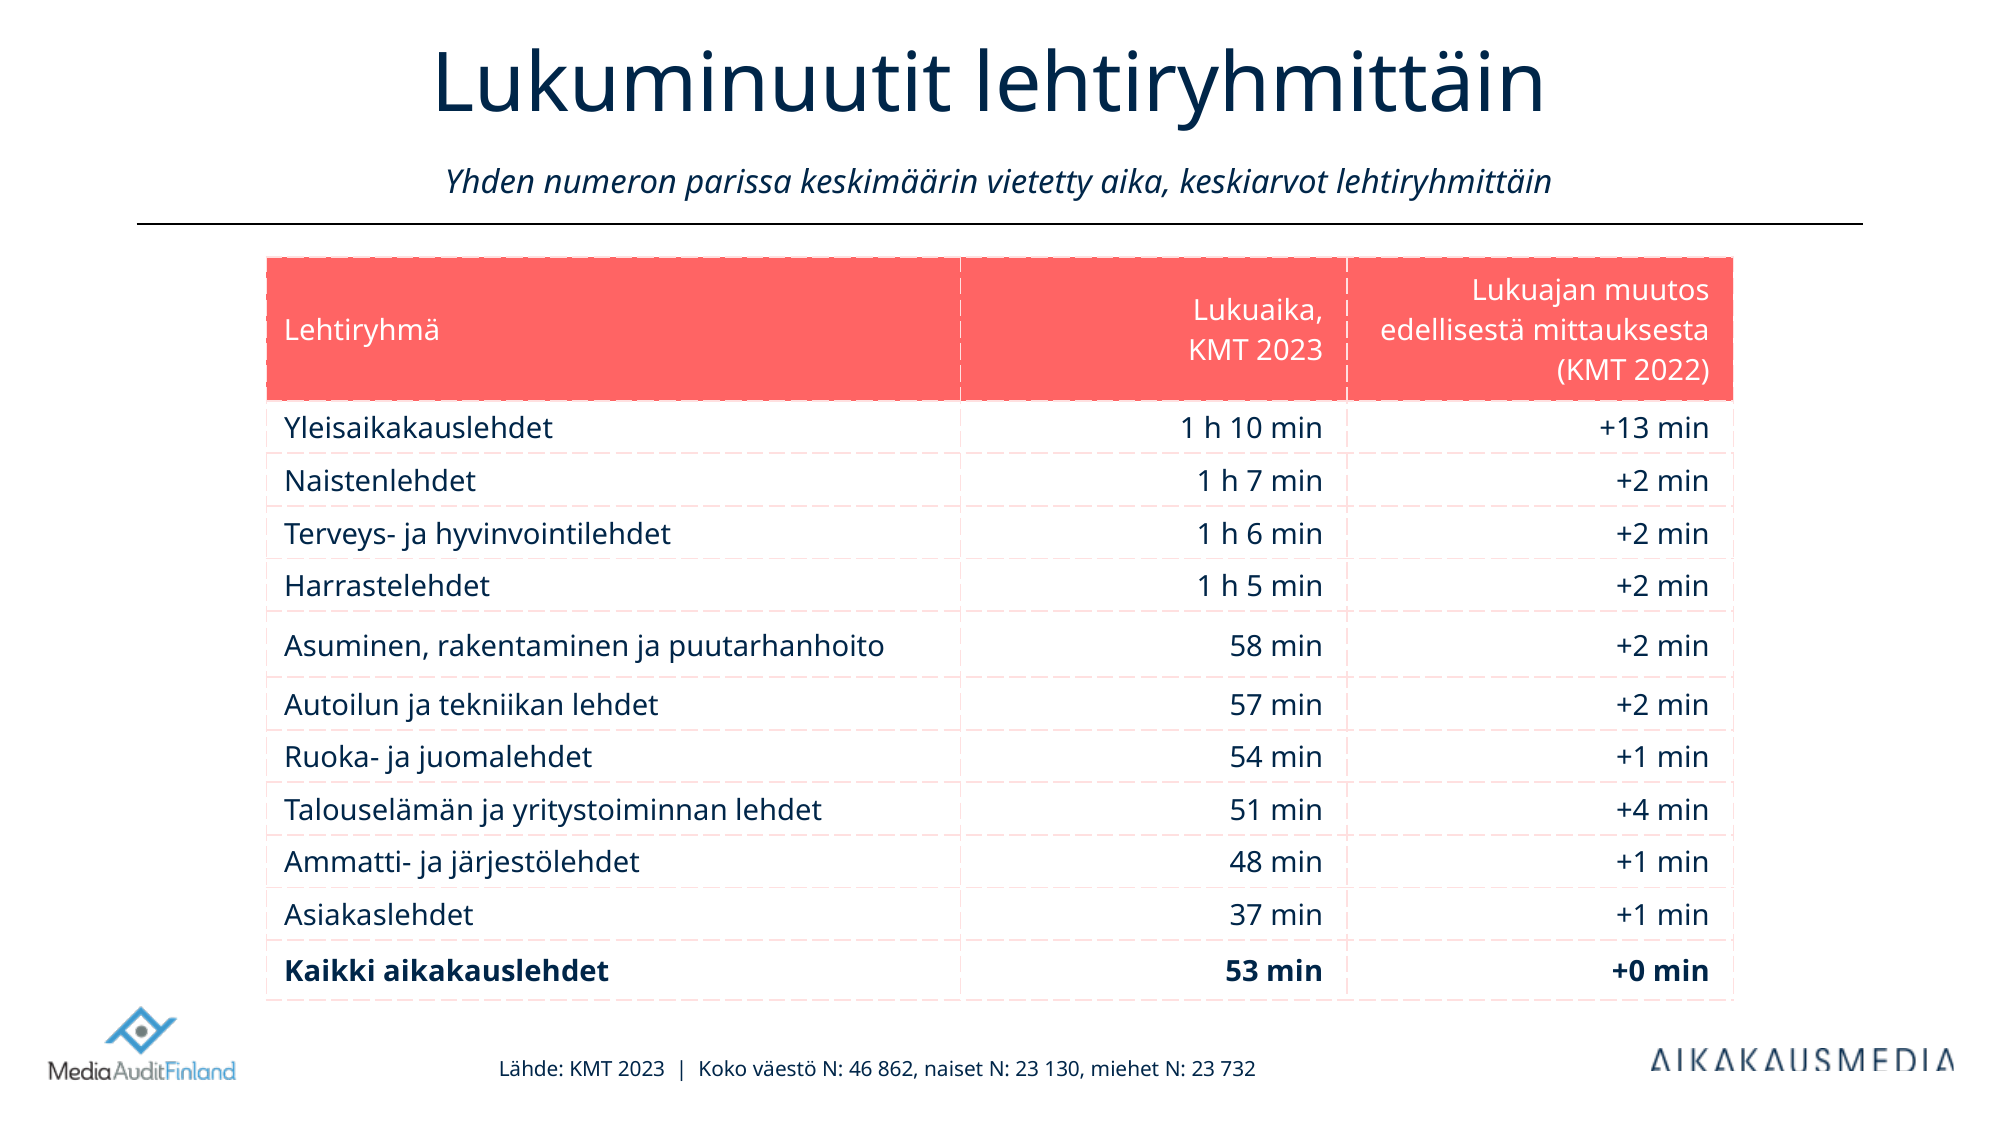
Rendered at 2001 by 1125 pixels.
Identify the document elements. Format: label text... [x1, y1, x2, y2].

table_cell Talouselämän ja yritystoiminnan lehdet [266, 782, 960, 835]
table_cell Ruoka- ja juomalehdet [266, 730, 960, 782]
table_cell +2 min [1347, 506, 1733, 558]
table_cell +2 min [1347, 611, 1733, 677]
table_cell +0 min [1347, 940, 1733, 1000]
table_cell 1 h 6 min [960, 506, 1347, 558]
table_cell 48 min [960, 835, 1347, 887]
table_cell Harrastelehdet [266, 558, 960, 611]
table_cell +1 min [1347, 887, 1733, 940]
table_cell Naistenlehdet [266, 453, 960, 506]
table_cell 58 min [960, 611, 1347, 677]
picture [32, 995, 250, 1097]
table_cell 1 h 5 min [960, 558, 1347, 611]
table_cell +2 min [1347, 558, 1733, 611]
table_cell Asuminen, rakentaminen ja puutarhanhoito [266, 611, 960, 677]
table_cell Ammatti- ja järjestölehdet [266, 835, 960, 887]
table_cell +1 min [1347, 835, 1733, 887]
table_cell 1 h 7 min [960, 453, 1347, 506]
table_cell +4 min [1347, 782, 1733, 835]
table_header Lehtiryhmä [266, 257, 960, 401]
table_cell 51 min [960, 782, 1347, 835]
title Lukuminuutit lehtiryhmittäin Yhden numeron parissa keskimäärin vietetty aika, keskiarvot lehtiryhmittäin [137, 47, 1863, 208]
table_cell Kaikki aikakauslehdet [266, 940, 960, 1000]
table_cell Yleisaikakauslehdet [266, 401, 960, 453]
table_cell 37 min [960, 887, 1347, 940]
table_cell 54 min [960, 730, 1347, 782]
table_header Lukuaika, KMT 2023 [960, 257, 1347, 401]
table_cell Autoilun ja tekniikan lehdet [266, 677, 960, 730]
table_cell 1 h 10 min [960, 401, 1347, 453]
table_cell +13 min [1347, 401, 1733, 453]
table_cell +1 min [1347, 730, 1733, 782]
table_cell 53 min [960, 940, 1347, 1000]
table_cell +2 min [1347, 677, 1733, 730]
table_cell Asiakaslehdet [266, 887, 960, 940]
table_cell Terveys- ja hyvinvointilehdet [266, 506, 960, 558]
table_cell +2 min [1347, 453, 1733, 506]
table_header Lukuajan muutos edellisestä mittauksesta (KMT 2022) [1347, 257, 1733, 401]
table_cell 57 min [960, 677, 1347, 730]
